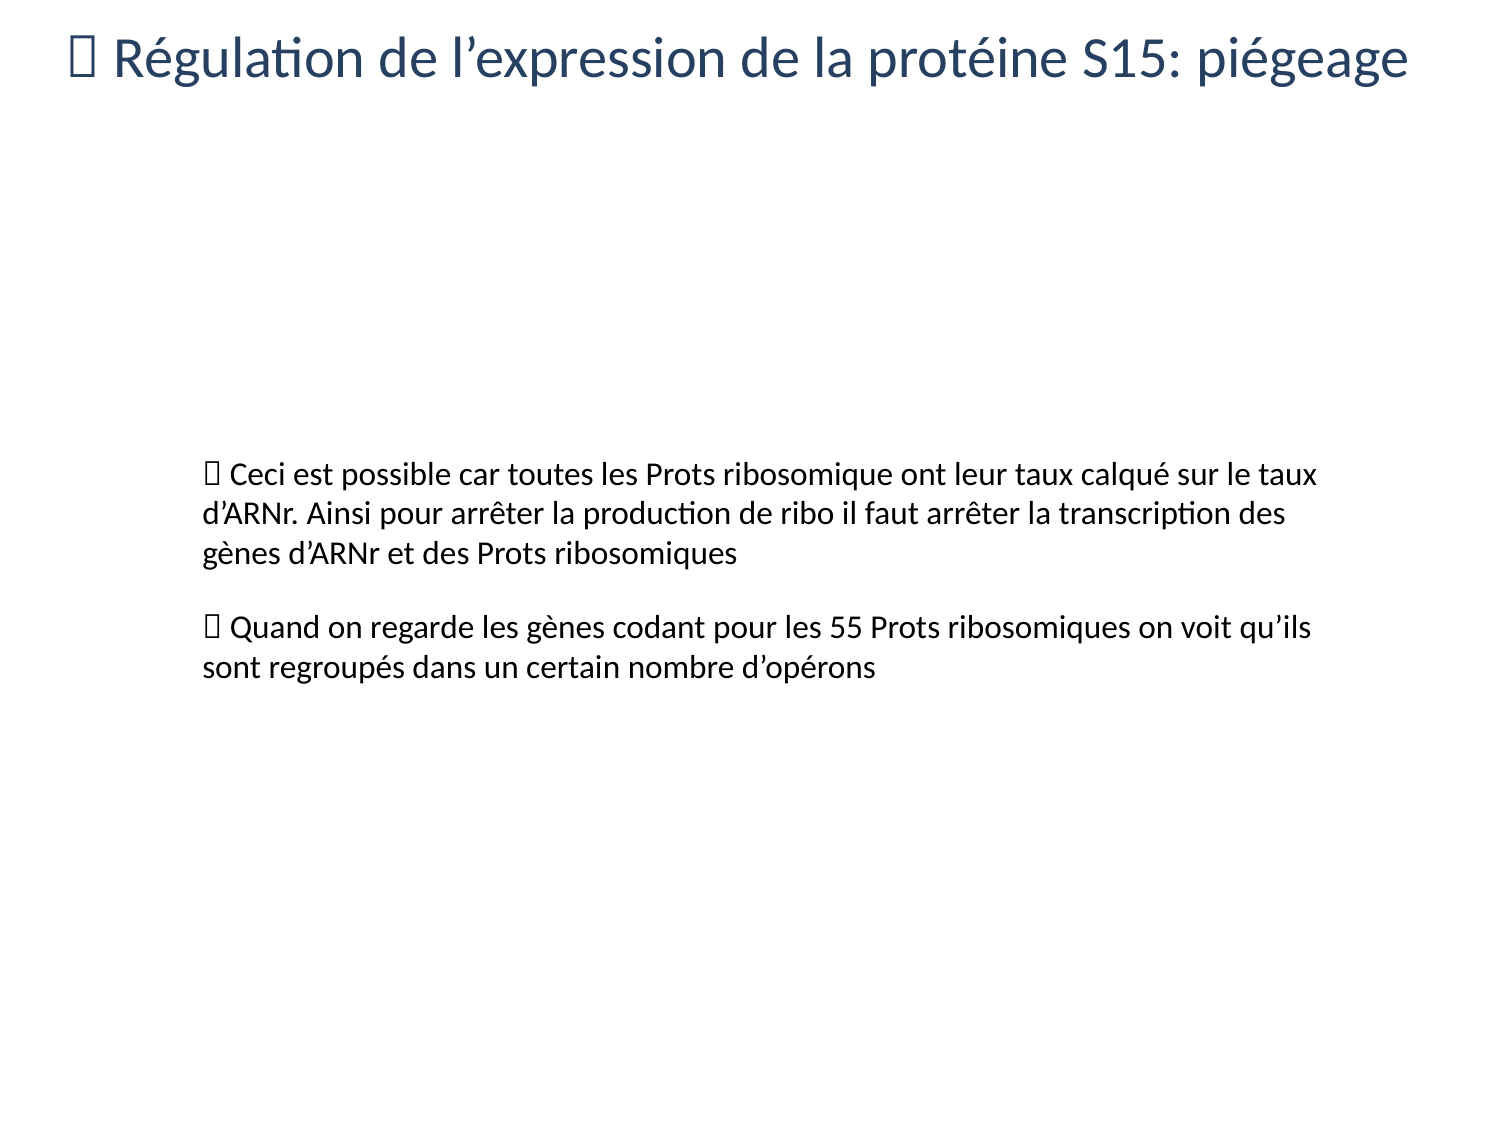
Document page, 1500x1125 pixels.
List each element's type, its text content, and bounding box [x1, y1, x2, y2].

text_box  Régulation de l’expression de la protéine S15: piégeage [50, 11, 1425, 97]
text_box  Ceci est possible car toutes les Prots ribosomique ont leur taux calqué sur le taux d’ARNr. Ainsi pour arrêter la production de ribo il faut arrêter la transcription des gènes d’ARNr et des Prots ribosomiques [187, 444, 1369, 597]
text_box  Quand on regarde les gènes codant pour les 55 Prots ribosomiques on voit qu’ils sont regroupés dans un certain nombre d’opérons [187, 597, 1369, 693]
